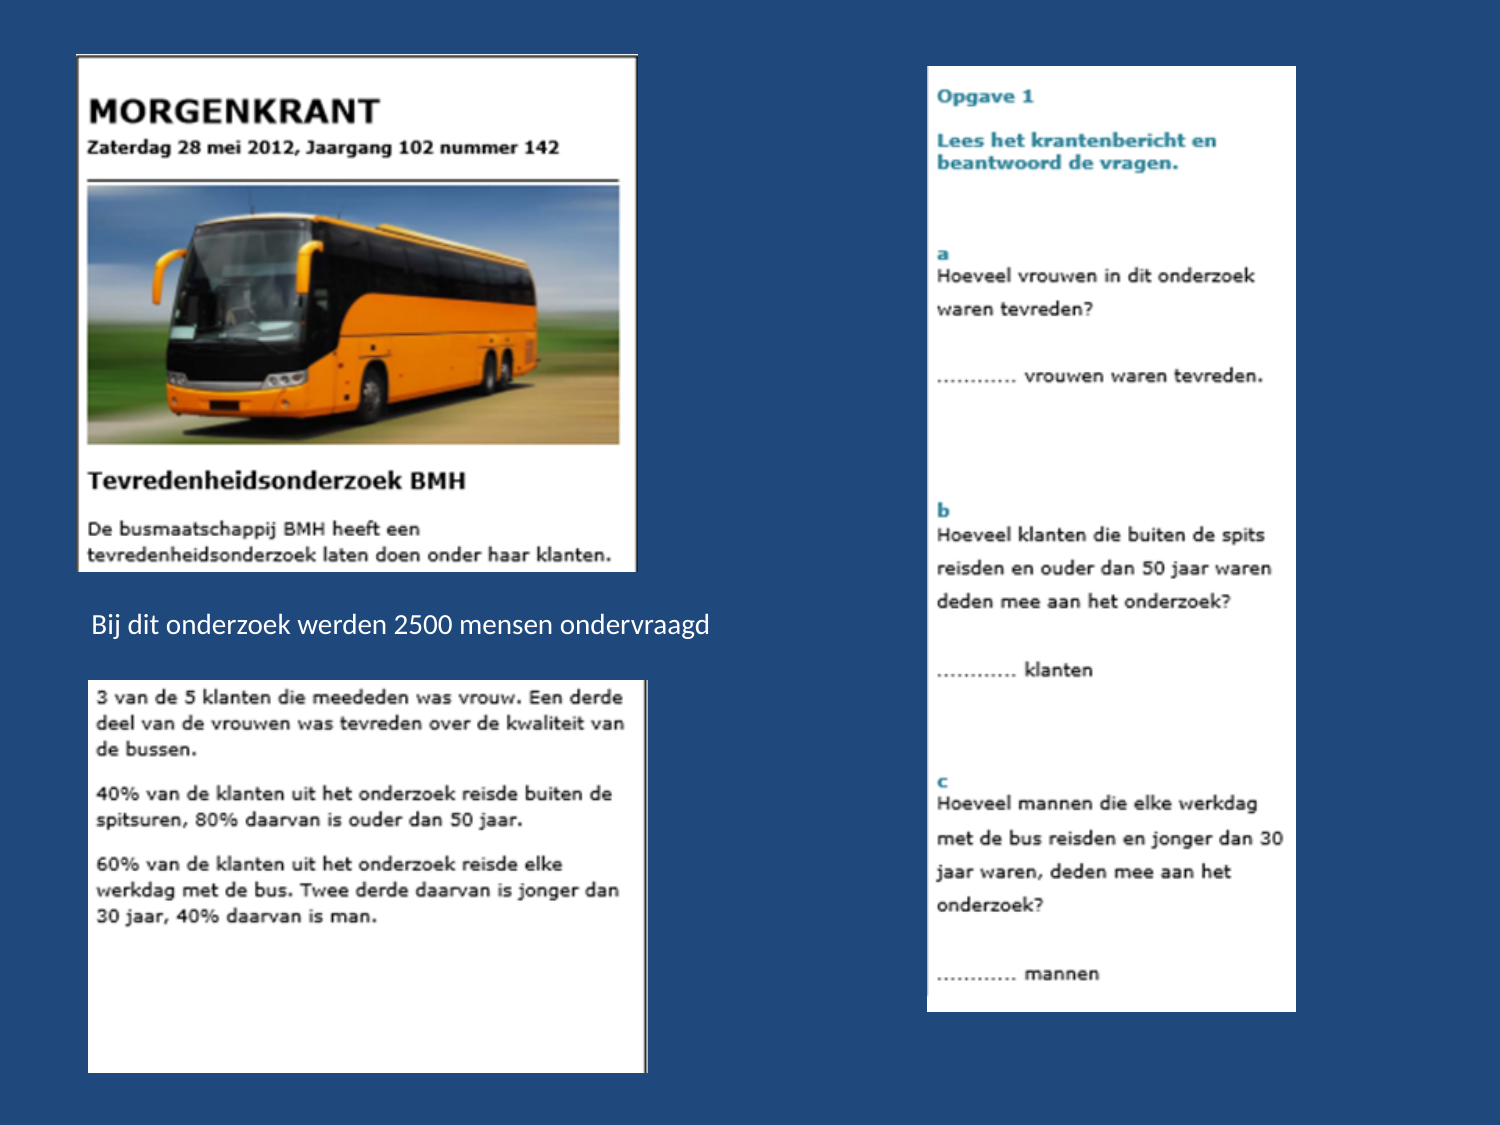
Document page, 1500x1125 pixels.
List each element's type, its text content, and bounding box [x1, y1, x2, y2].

picture [76, 54, 638, 572]
picture [926, 66, 1297, 1012]
picture [88, 680, 649, 1074]
text_box Bij dit onderzoek werden 2500 mensen ondervraagd [76, 597, 739, 648]
